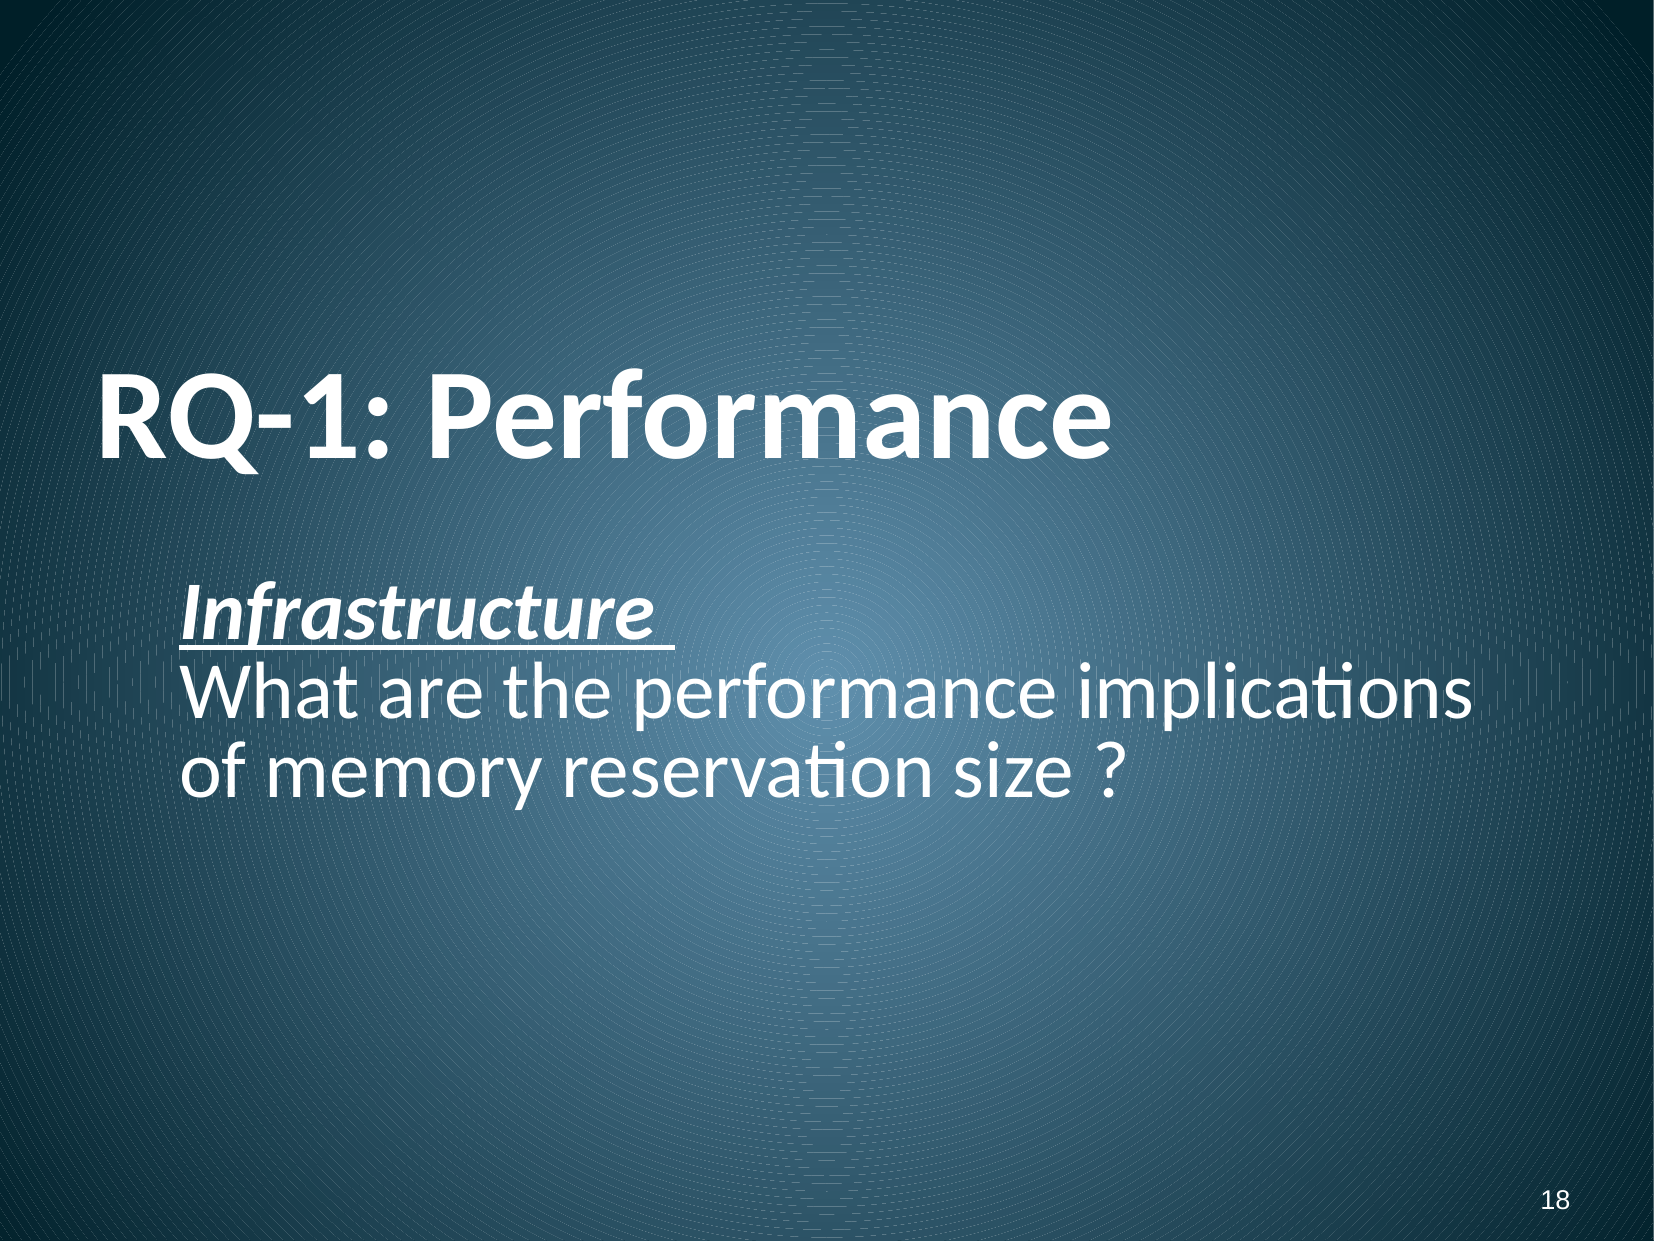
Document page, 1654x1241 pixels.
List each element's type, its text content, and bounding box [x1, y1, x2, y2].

title RQ-1: Performance [95, 238, 1502, 485]
list Infrastructure What are the performance implications of memory reservation size ? [95, 489, 1502, 763]
slide_number 18 [991, 1149, 1571, 1216]
